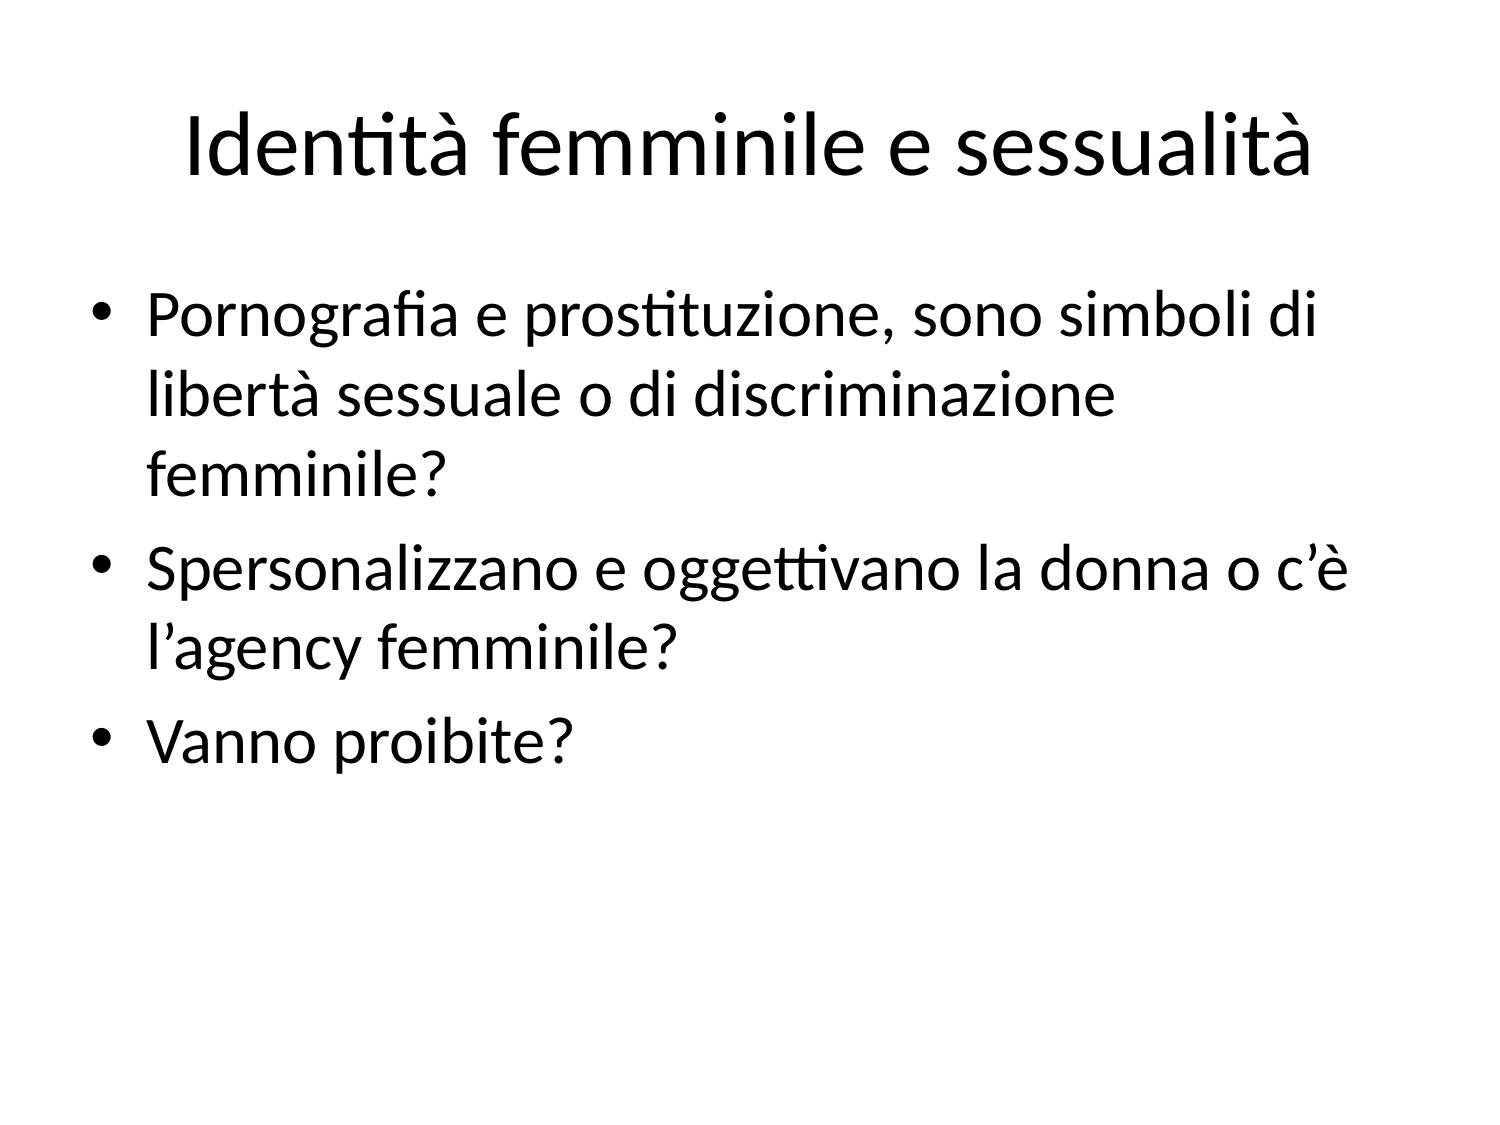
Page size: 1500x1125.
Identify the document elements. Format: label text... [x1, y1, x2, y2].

list Pornografia e prostituzione, sono simboli di libertà sessuale o di discriminazione femminile? Spersonalizzano e oggettivano la donna o c’è l’agency femminile? Vanno proibite? [75, 262, 1425, 1005]
title Identità femminile e sessualità [75, 45, 1425, 233]
